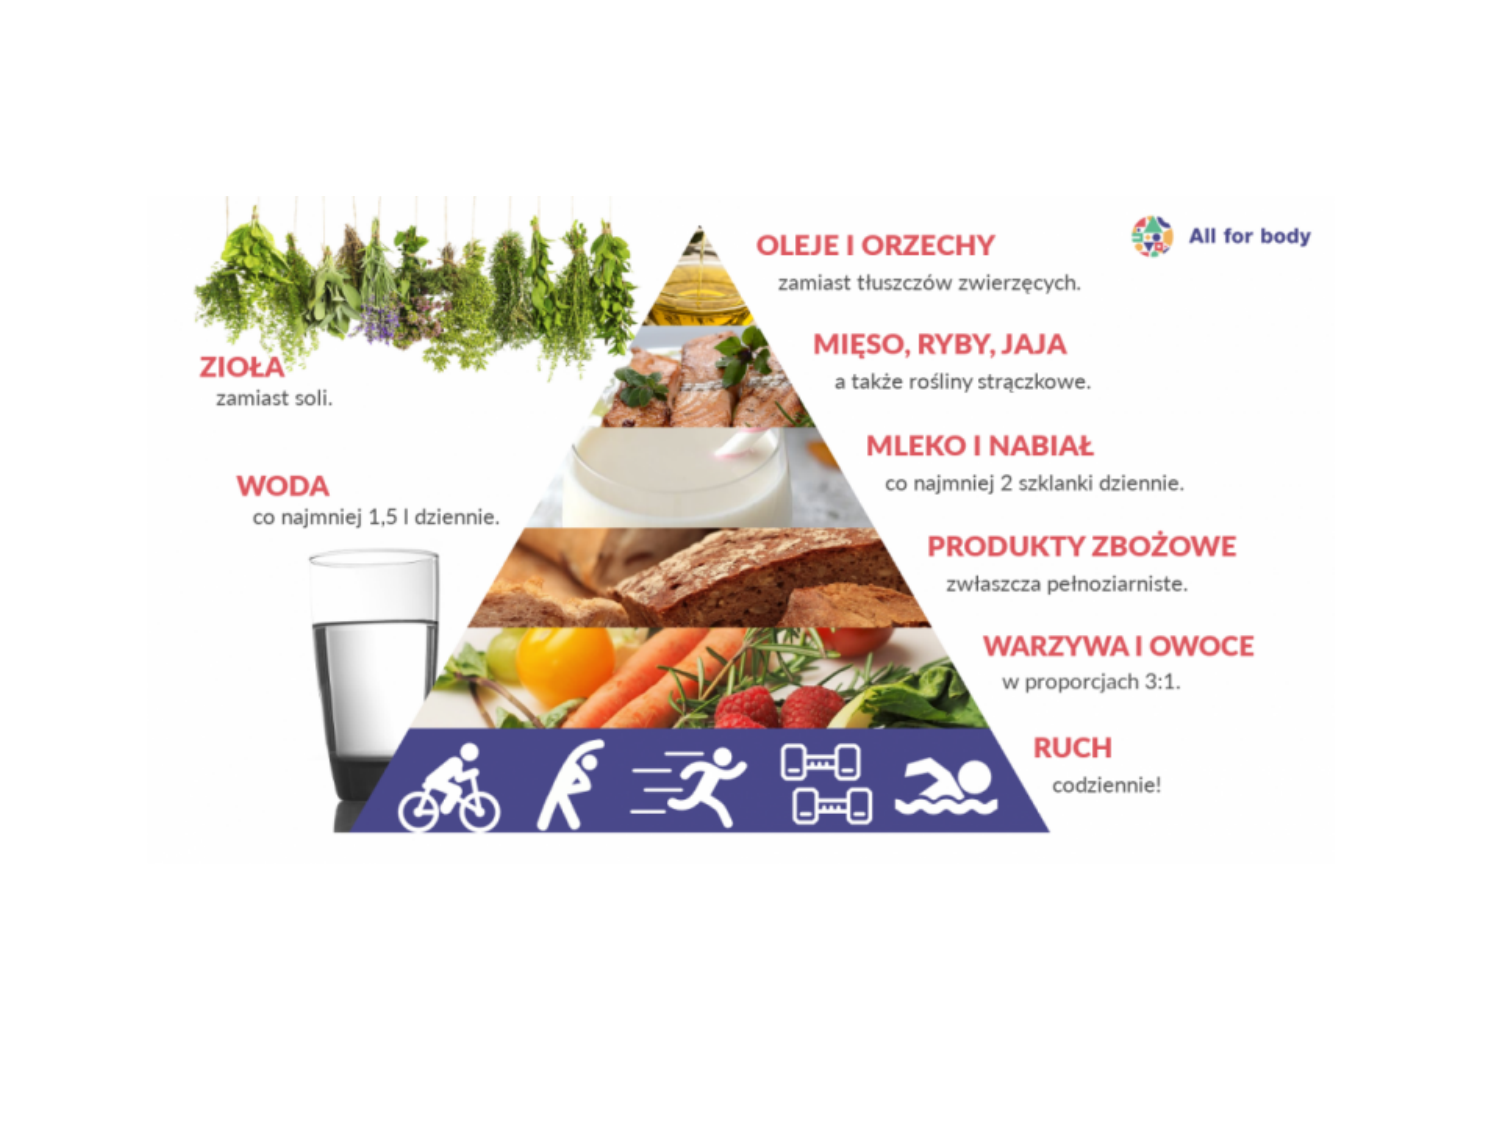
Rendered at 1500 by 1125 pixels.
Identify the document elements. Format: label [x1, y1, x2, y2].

list [147, 195, 1336, 864]
